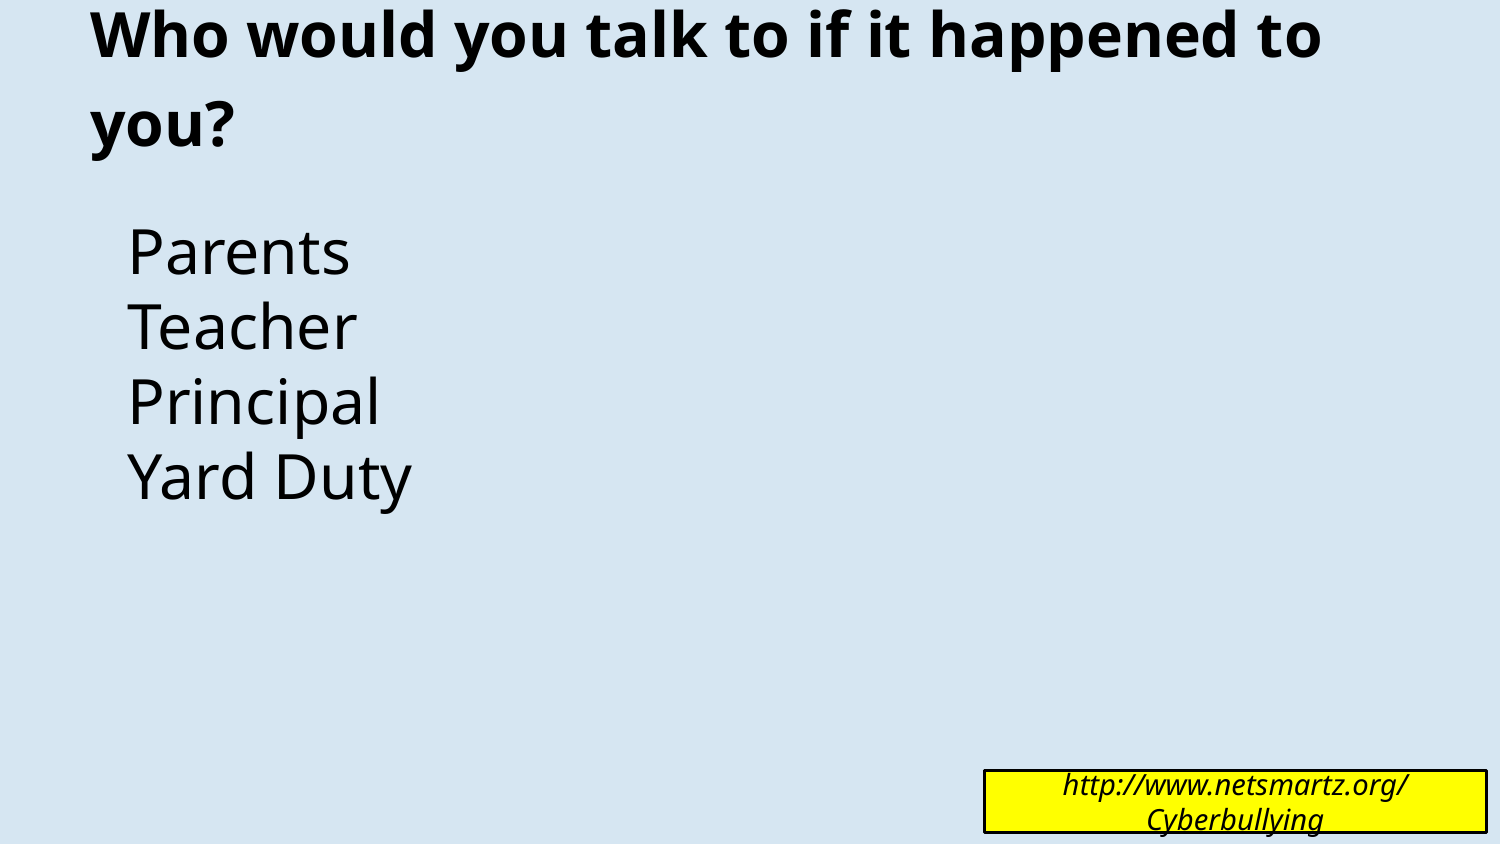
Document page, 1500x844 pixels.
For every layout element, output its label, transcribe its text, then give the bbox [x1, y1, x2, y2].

text_box http://www.netsmartz.org/Cyberbullying [984, 770, 1487, 833]
list Parents Teacher Principal Yard Duty [75, 196, 1425, 808]
title Who would you talk to if it happened to you? [75, 33, 1425, 175]
